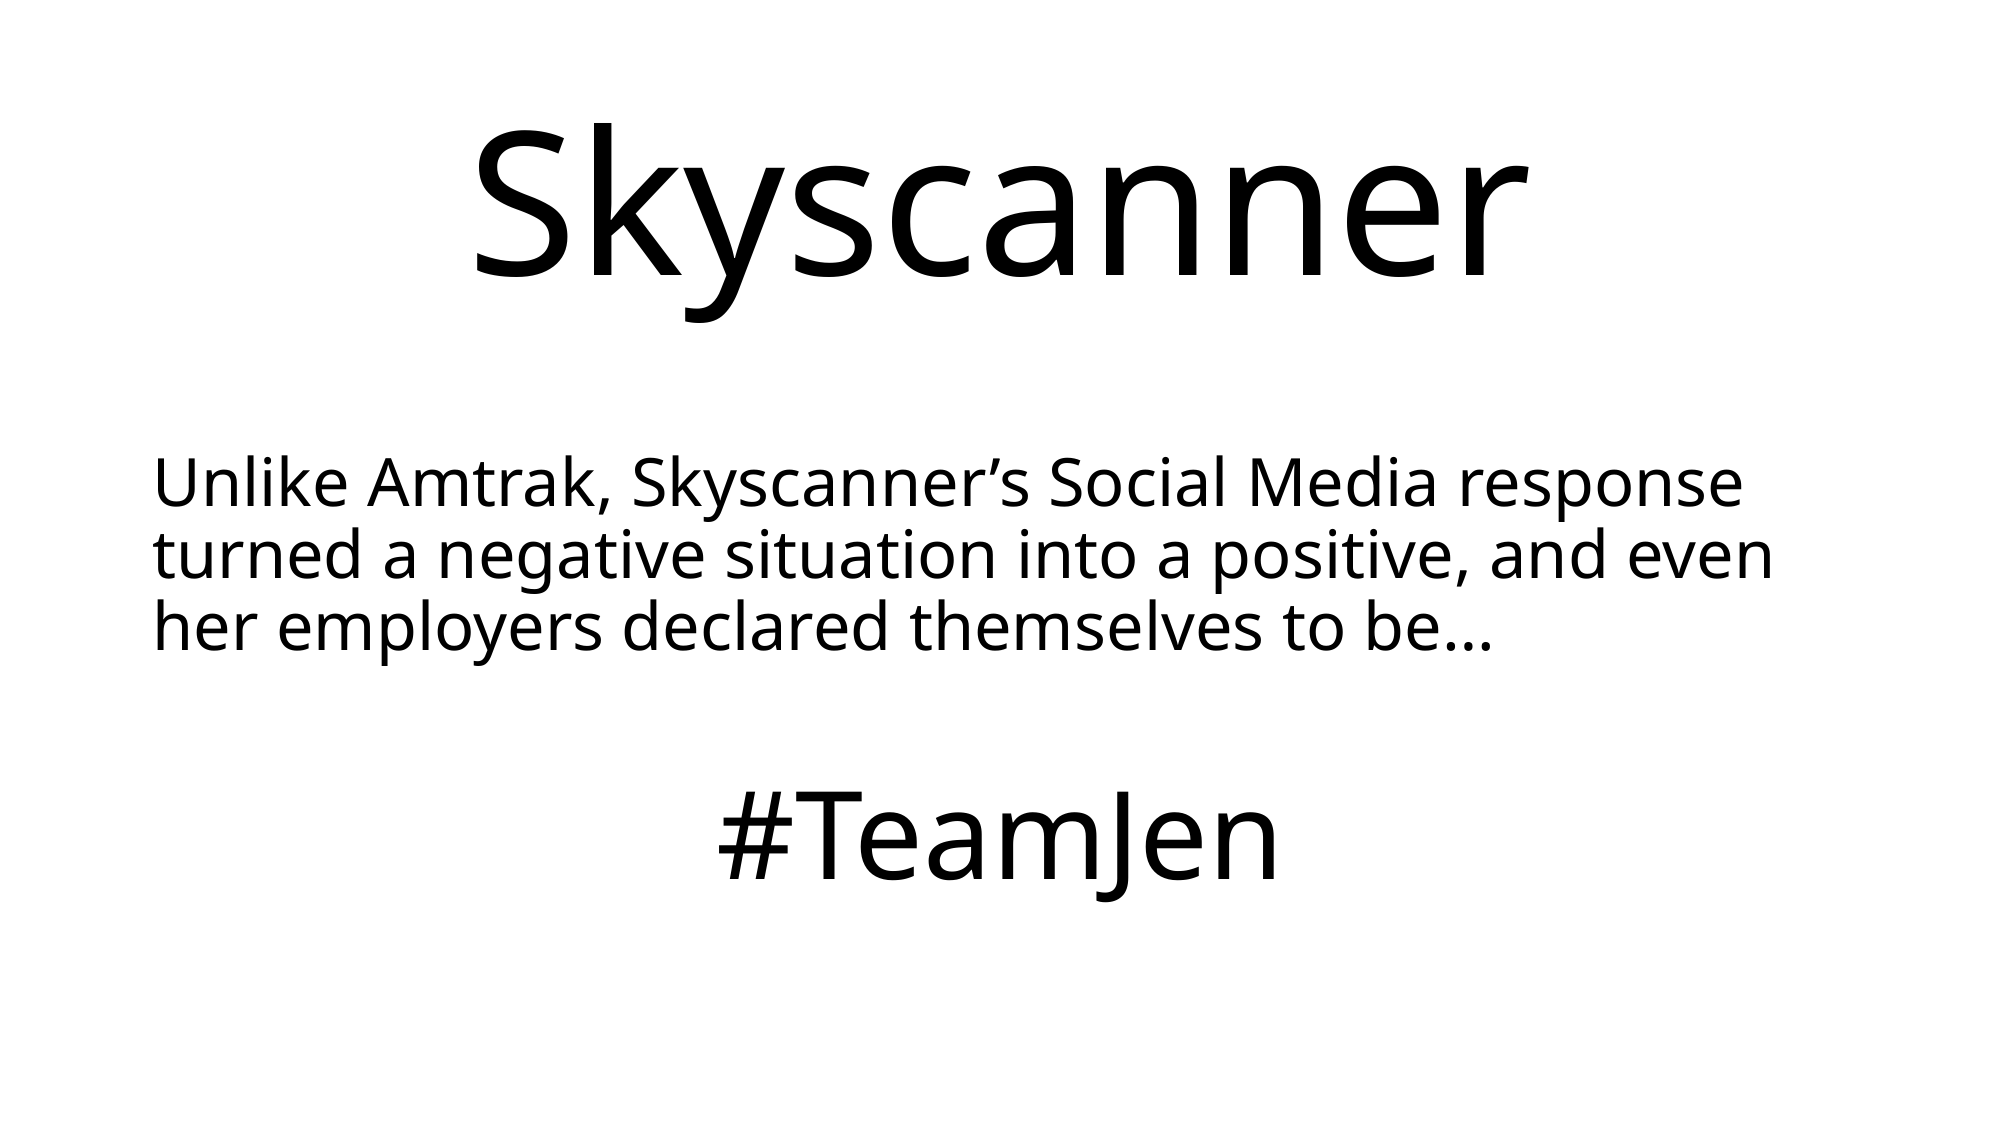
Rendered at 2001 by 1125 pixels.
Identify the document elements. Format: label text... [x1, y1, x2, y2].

title Skyscanner [137, 59, 1863, 363]
list Unlike Amtrak, Skyscanner’s Social Media response turned a negative situation into a positive, and even her employers declared themselves to be… #TeamJen [137, 441, 1863, 919]
